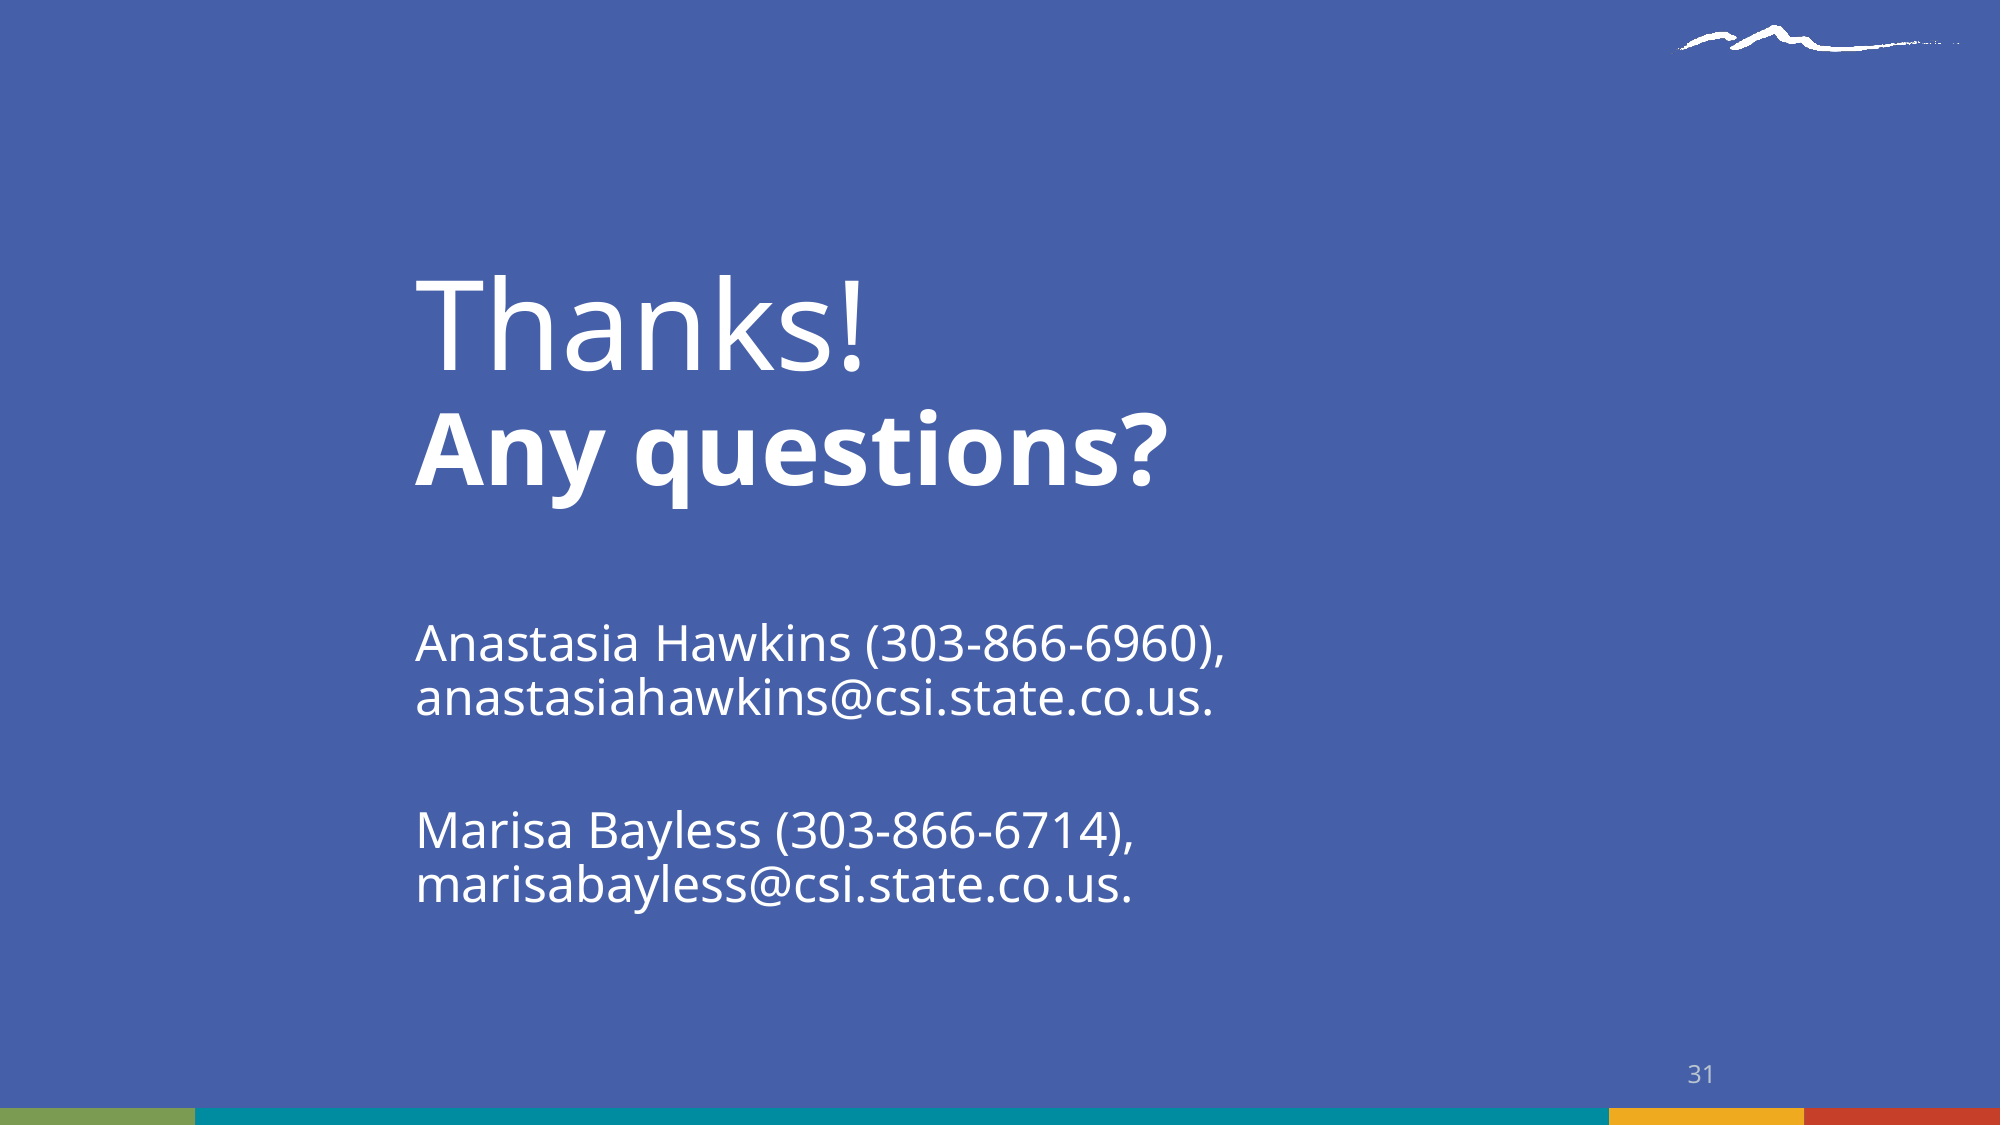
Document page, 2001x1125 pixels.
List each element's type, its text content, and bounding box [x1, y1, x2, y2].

list Anastasia Hawkins (303-866-6960), anastasiahawkins@csi.state.co.us. Marisa Bayless (303-866-6714), marisabayless@csi.state.co.us. [400, 603, 1313, 1040]
slide_number 31 [1641, 1043, 1732, 1113]
title Thanks! [400, 158, 1313, 383]
subtitle Any questions? [400, 383, 1313, 556]
